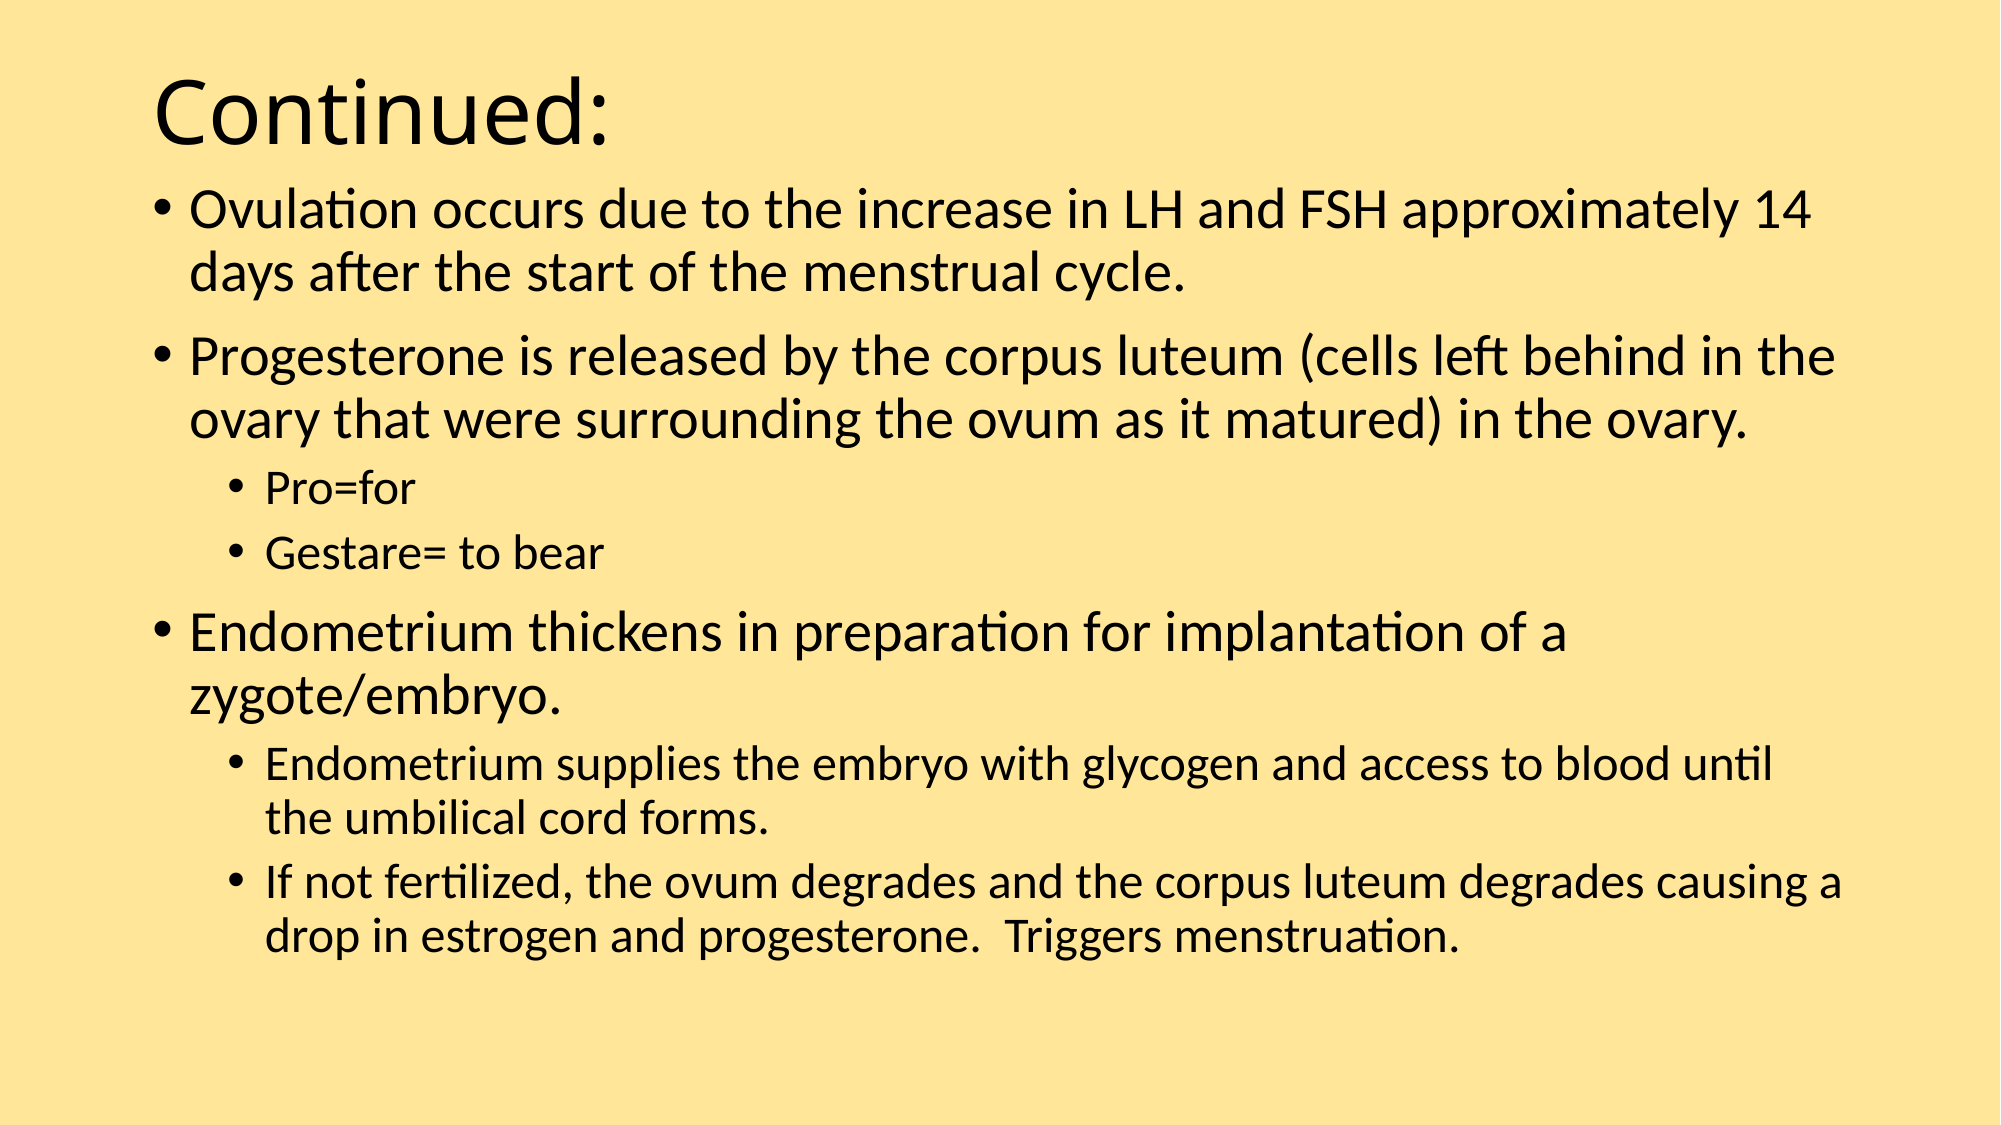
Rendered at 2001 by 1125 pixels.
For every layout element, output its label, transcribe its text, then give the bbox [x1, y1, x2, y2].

list Ovulation occurs due to the increase in LH and FSH approximately 14 days after the start of the menstrual cycle. Progesterone is released by the corpus luteum (cells left behind in the ovary that were surrounding the ovum as it matured) in the ovary. Pro=for Gestare= to bear Endometrium thickens in preparation for implantation of a zygote/embryo. Endometrium supplies the embryo with glycogen and access to blood until the umbilical cord forms. If not fertilized, the ovum degrades and the corpus luteum degrades causing a drop in estrogen and progesterone. Triggers menstruation. [137, 171, 1863, 1014]
title Continued: [137, 59, 1863, 171]
